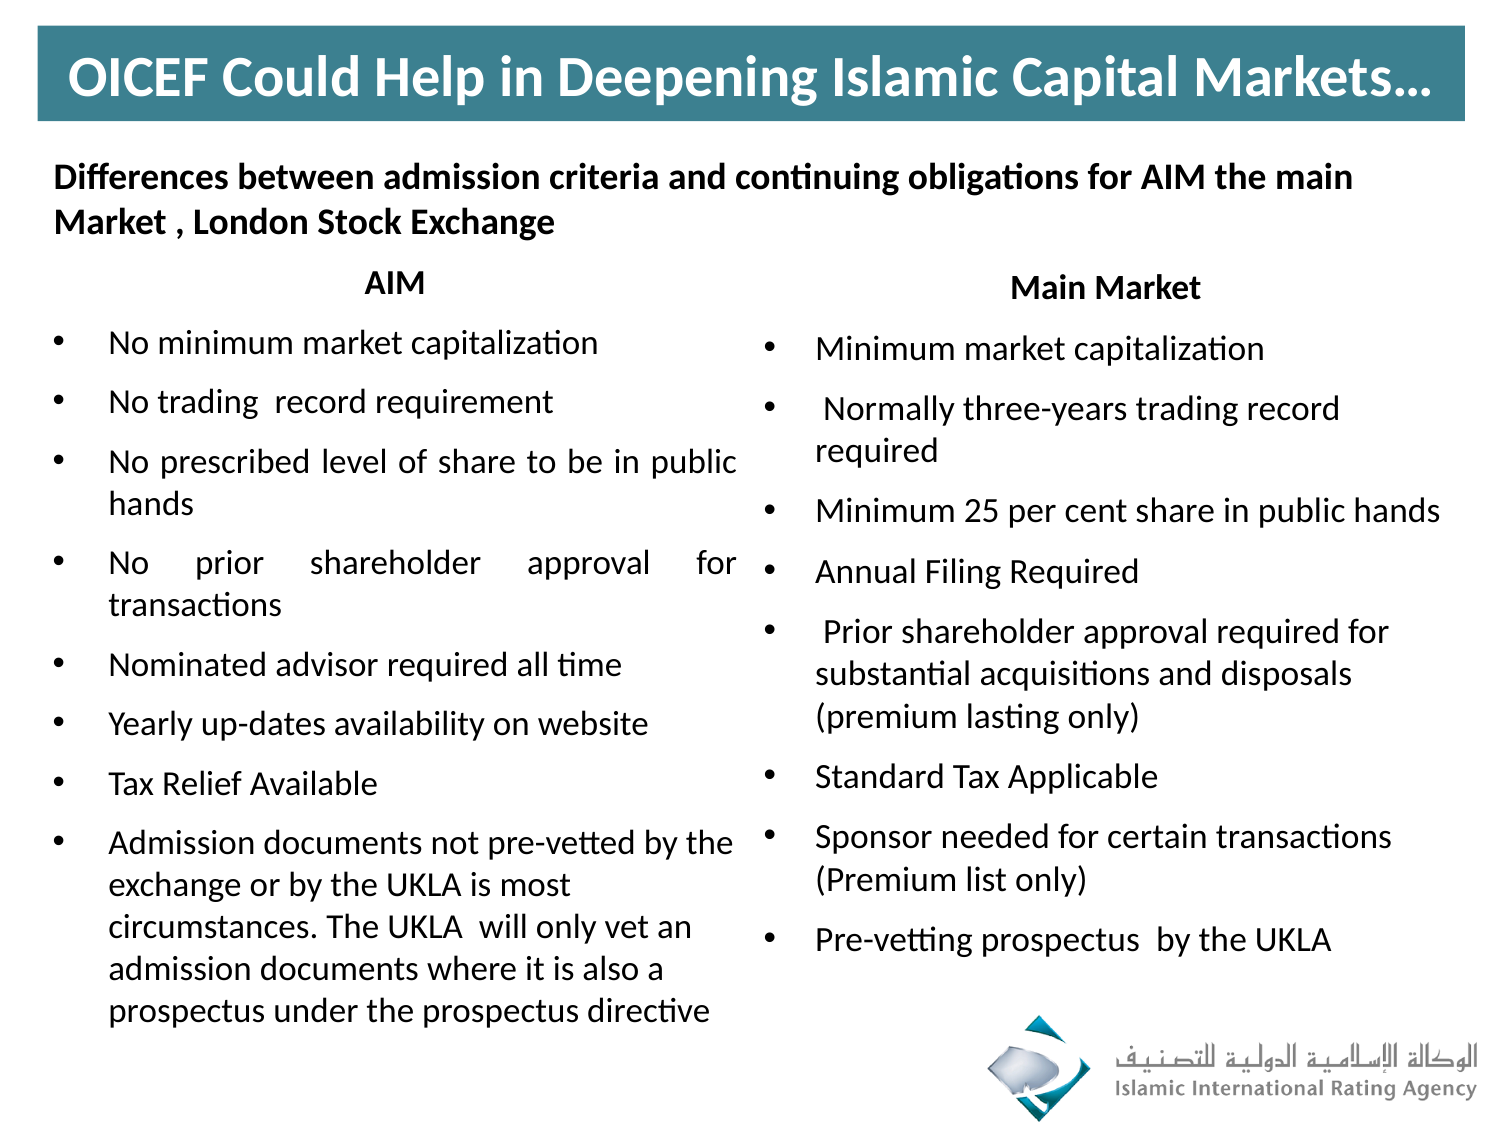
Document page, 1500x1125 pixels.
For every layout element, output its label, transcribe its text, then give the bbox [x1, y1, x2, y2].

text_box Main Market Minimum market capitalization Normally three-years trading record required Minimum 25 per cent share in public hands Annual Filing Required Prior shareholder approval required for substantial acquisitions and disposals (premium lasting only) Standard Tax Applicable Sponsor needed for certain transactions (Premium list only) Pre-vetting prospectus by the UKLA [748, 257, 1464, 1040]
list AIM No minimum market capitalization No trading record requirement No prescribed level of share to be in public hands No prior shareholder approval for transactions Nominated advisor required all time Yearly up-dates availability on website Tax Relief Available Admission documents not pre-vetted by the exchange or by the UKLA is most circumstances. The UKLA will only vet an admission documents where it is also a prospectus under the prospectus directive [37, 252, 753, 1083]
text_box OICEF Could Help in Deepening Islamic Capital Markets… [37, 25, 1465, 122]
picture [974, 1011, 1500, 1123]
text_box Differences between admission criteria and continuing obligations for AIM the main Market , London Stock Exchange [38, 145, 1466, 251]
